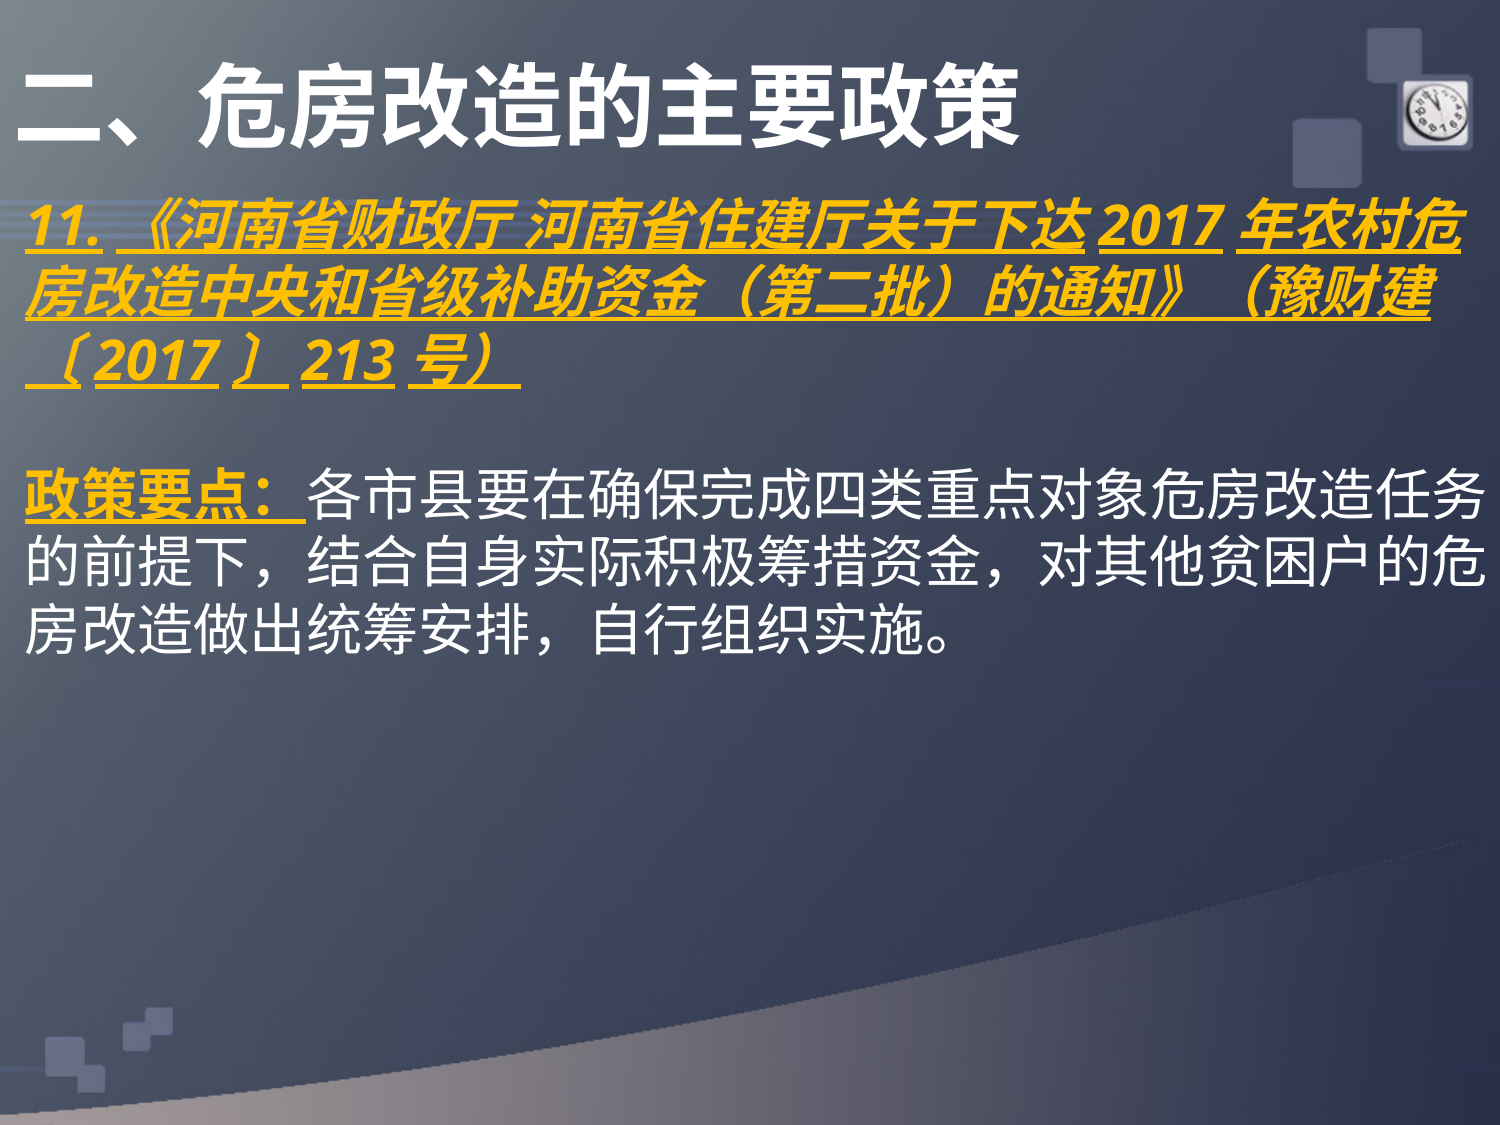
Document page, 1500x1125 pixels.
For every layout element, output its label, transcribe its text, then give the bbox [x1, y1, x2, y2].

picture [0, 198, 1500, 1125]
picture [0, 0, 1500, 181]
title 二、危房改造的主要政策 [0, 9, 1292, 198]
list 11.《河南省财政厅 河南省住建厅关于下达2017年农村危房改造中央和省级补助资金（第二批）的通知》（豫财建〔2017〕213号） 政策要点：各市县要在确保完成四类重点对象危房改造任务的前提下，结合自身实际积极筹措资金，对其他贫困户的危房改造做出统筹安排，自行组织实施。 [9, 181, 1500, 1121]
